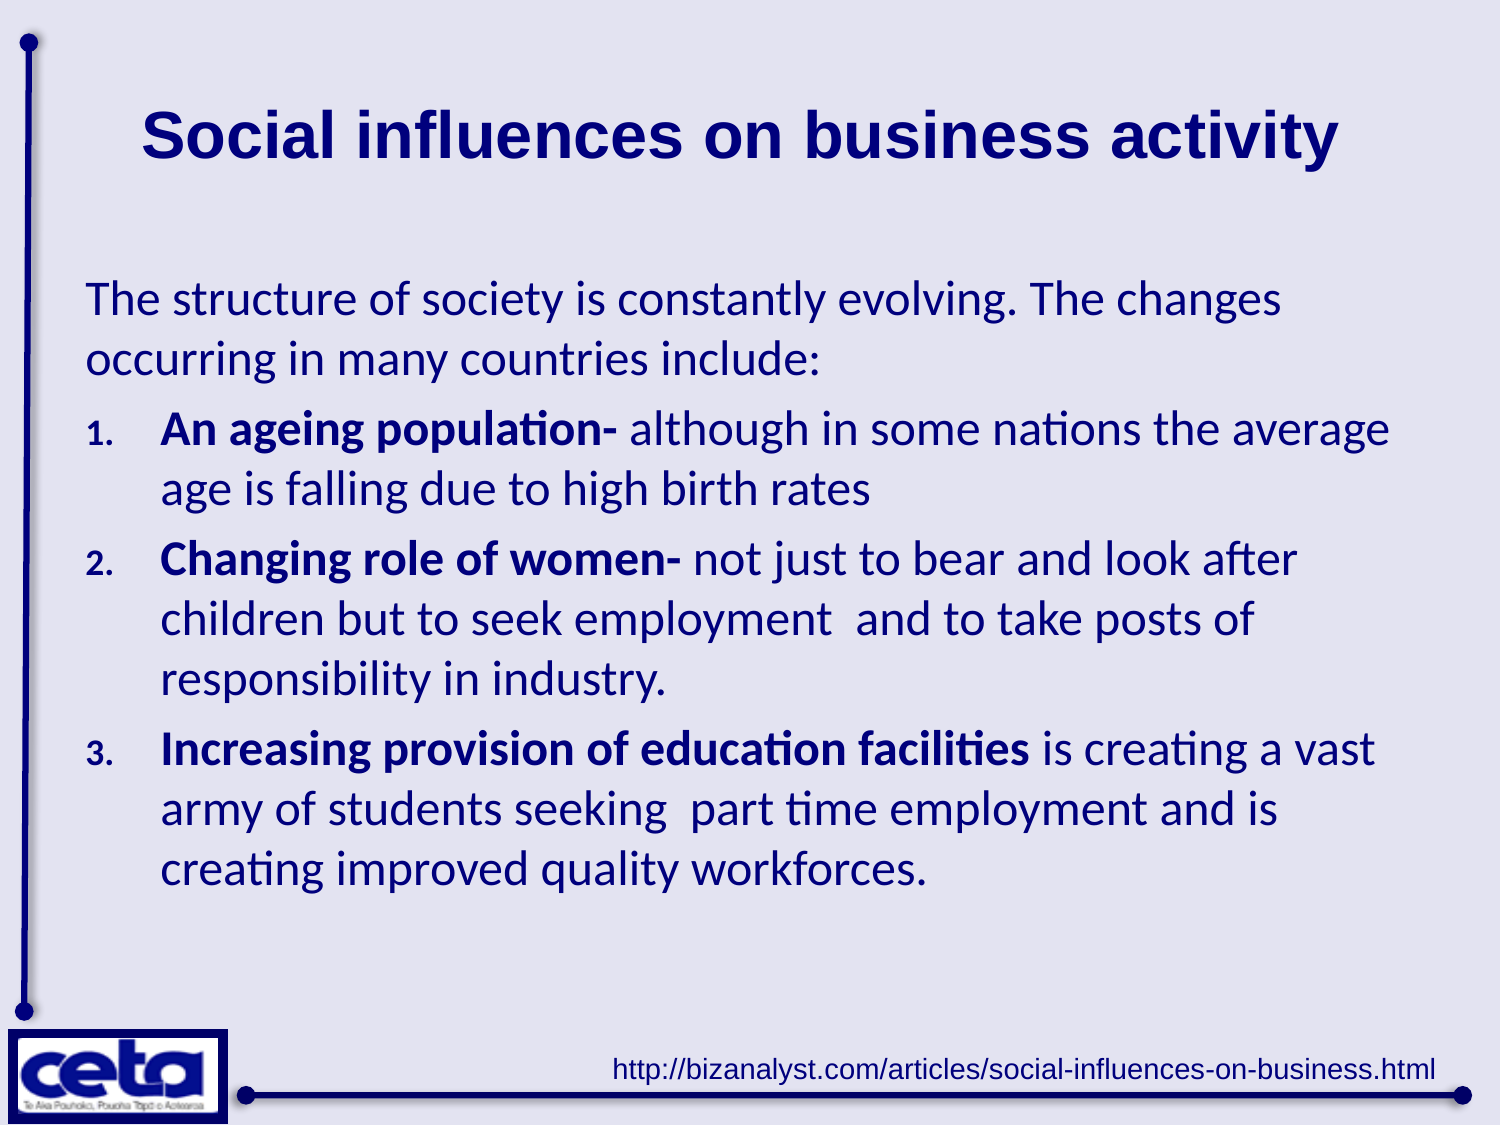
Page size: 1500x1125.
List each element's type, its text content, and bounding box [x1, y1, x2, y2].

title Social influences on business activity [76, 42, 1424, 220]
list The structure of society is constantly evolving. The changes occurring in many countries include: An ageing population- although in some nations the average age is falling due to high birth rates Changing role of women- not just to bear and look after children but to seek employment and to take posts of responsibility in industry. Increasing provision of education facilities is creating a vast army of students seeking part time employment and is creating improved quality workforces. [70, 257, 1421, 896]
picture [18, 1038, 218, 1114]
text_box http://bizanalyst.com/articles/social-influences-on-business.html [597, 1042, 1500, 1093]
